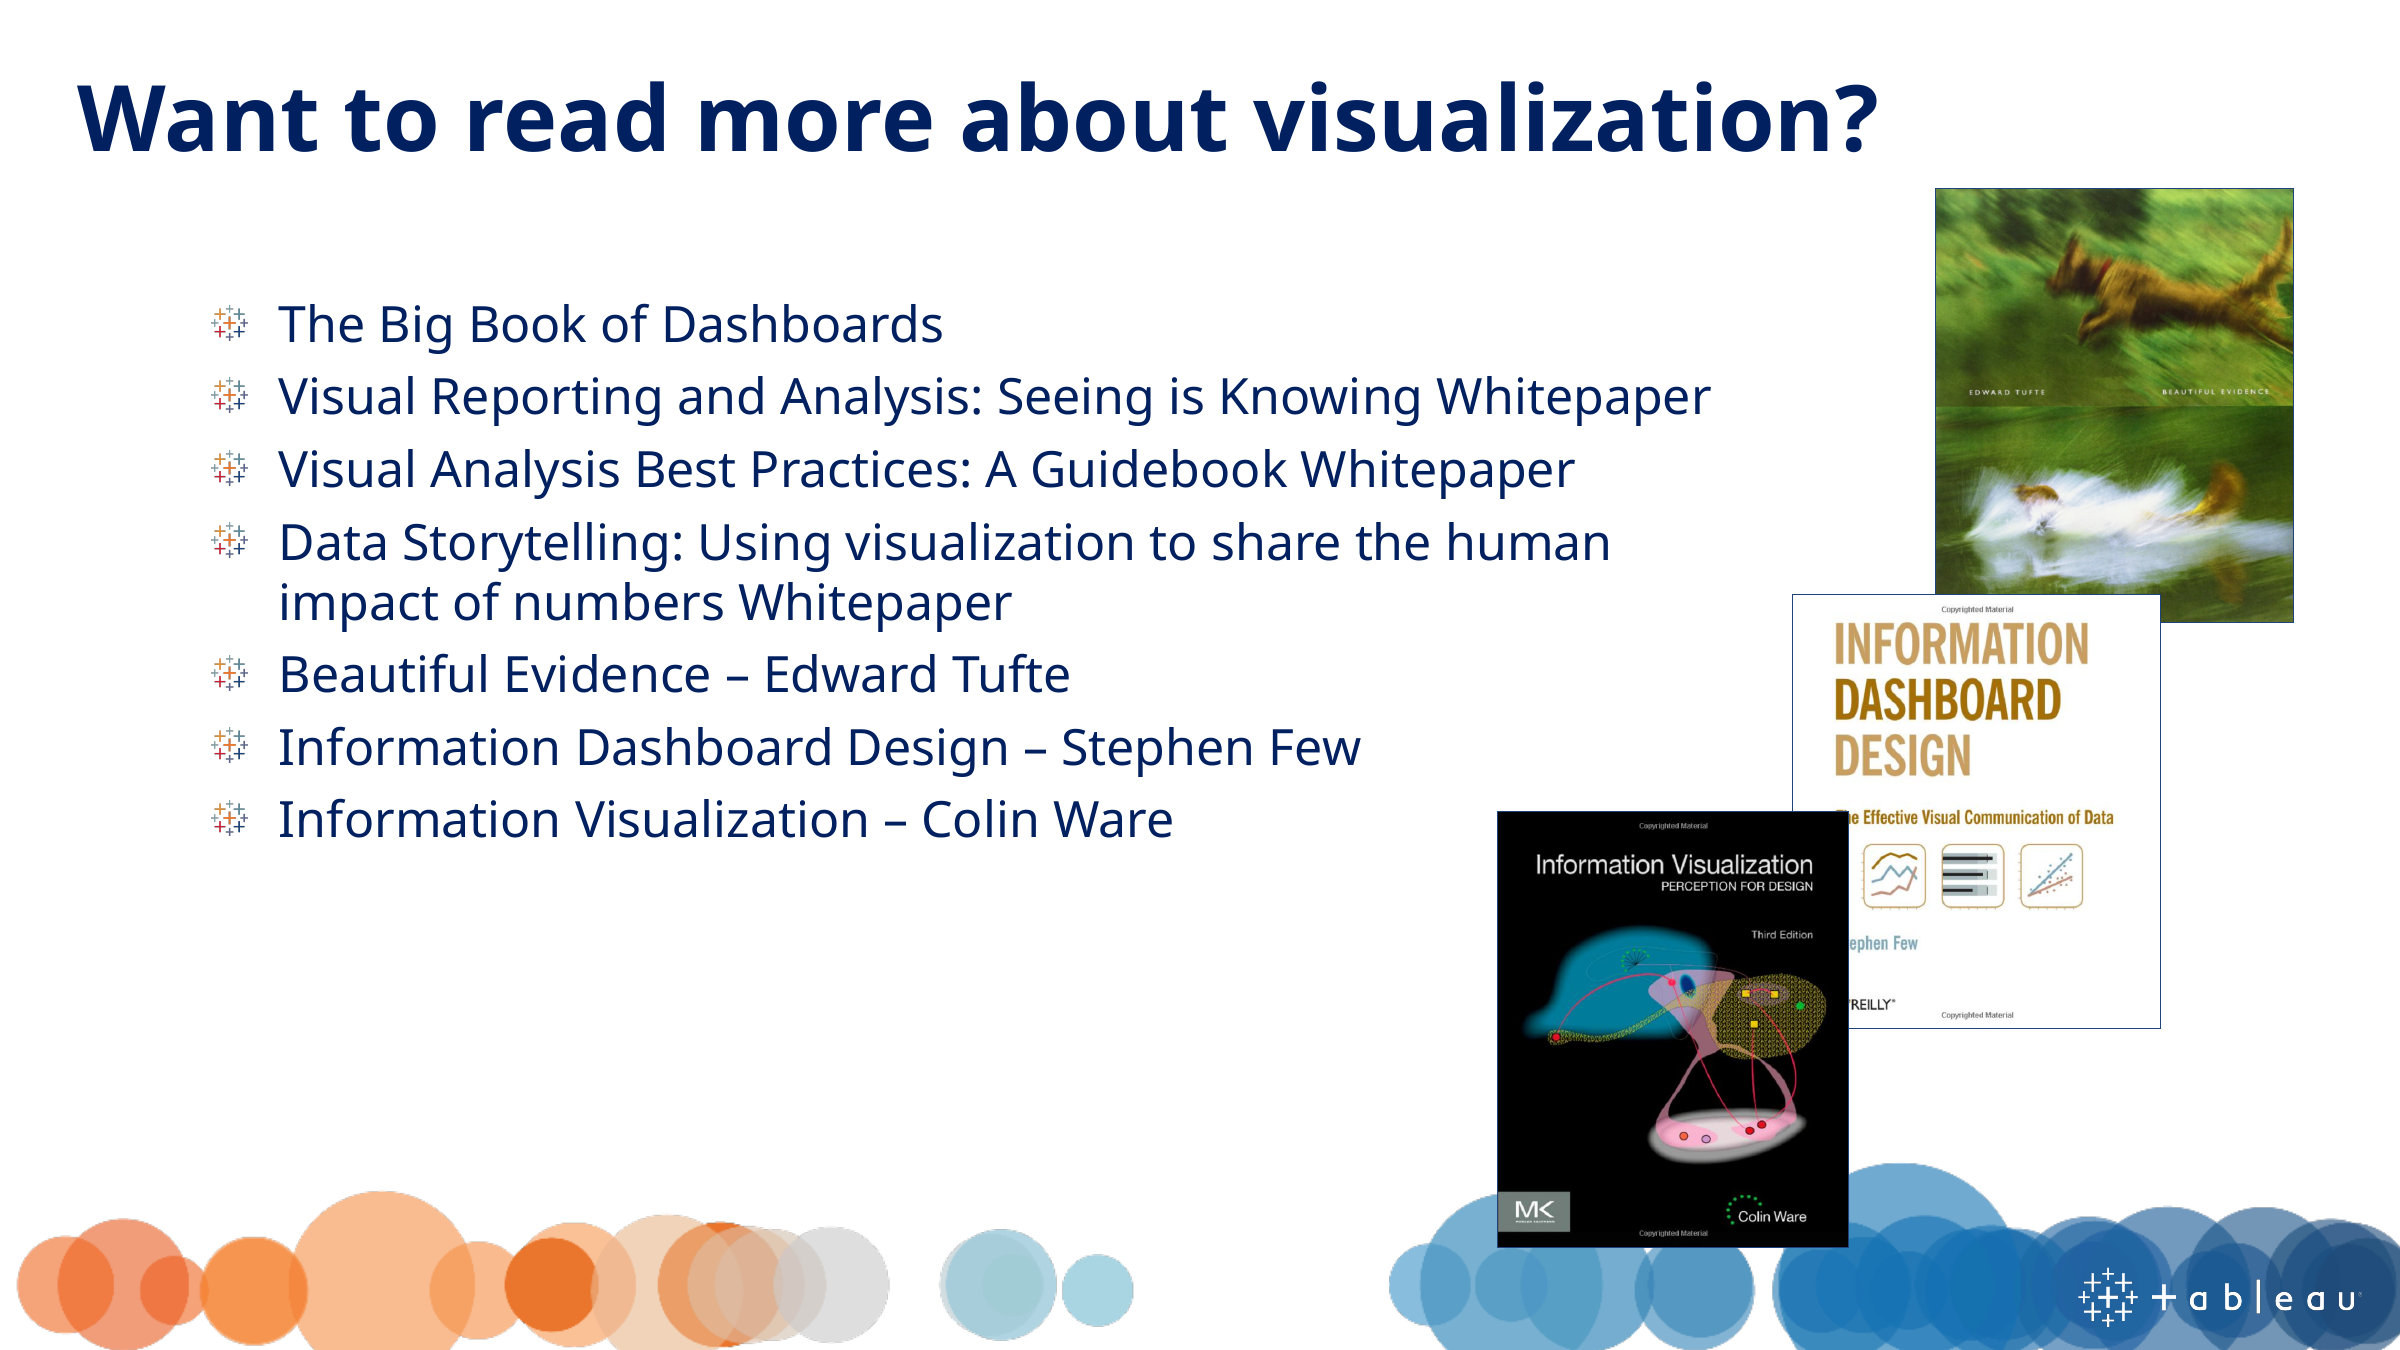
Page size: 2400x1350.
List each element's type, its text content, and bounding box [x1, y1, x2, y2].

picture [211, 450, 248, 486]
picture [211, 727, 248, 763]
picture [211, 522, 248, 558]
picture [0, 188, 2400, 1350]
picture [211, 655, 248, 691]
picture [211, 305, 248, 341]
picture [211, 800, 248, 836]
text_box The Big Book of Dashboards Visual Reporting and Analysis: Seeing is Knowing Whitepaper Visual Analysis Best Practices: A Guidebook Whitepaper Data Storytelling: Using visualization to share the human impact of numbers Whitepaper Beautiful Evidence – Edward Tufte Information Dashboard Design – Stephen Few Information Visualization – Colin Ware [106, 285, 1779, 933]
text_box Want to read more about visualization? [62, 52, 2240, 176]
picture [211, 377, 248, 413]
